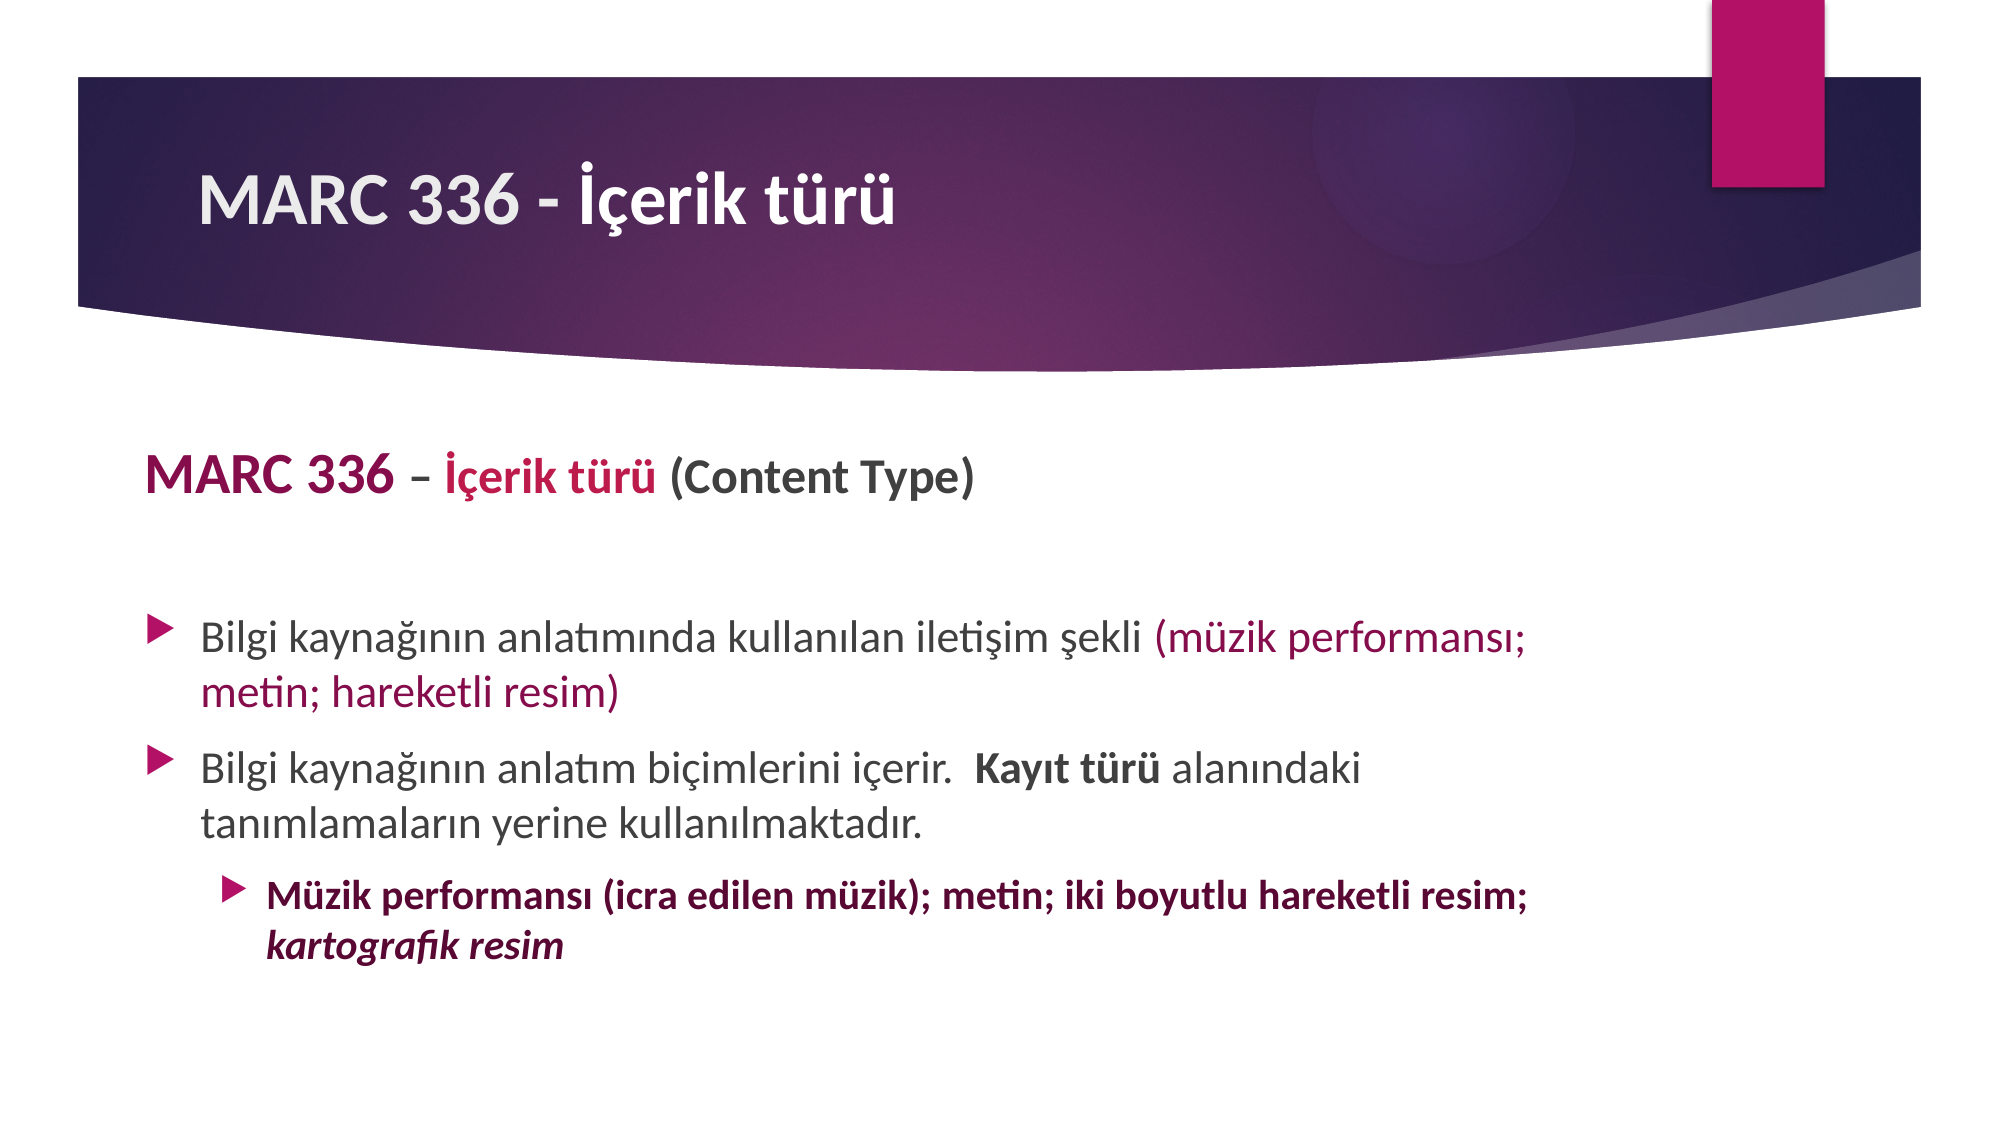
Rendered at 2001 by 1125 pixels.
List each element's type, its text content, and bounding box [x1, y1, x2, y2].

list MARC 336 – İçerik türü (Content Type) Bilgi kaynağının anlatımında kullanılan iletişim şekli (müzik performansı; metin; hareketli resim) Bilgi kaynağının anlatım biçimlerini içerir. Kayıt türü alanındaki tanımlamaların yerine kullanılmaktadır. Müzik performansı (icra edilen müzik); metin; iki boyutlu hareketli resim; kartografik resim [129, 427, 1665, 1021]
title MARC 336 - İçerik türü [182, 141, 1533, 248]
